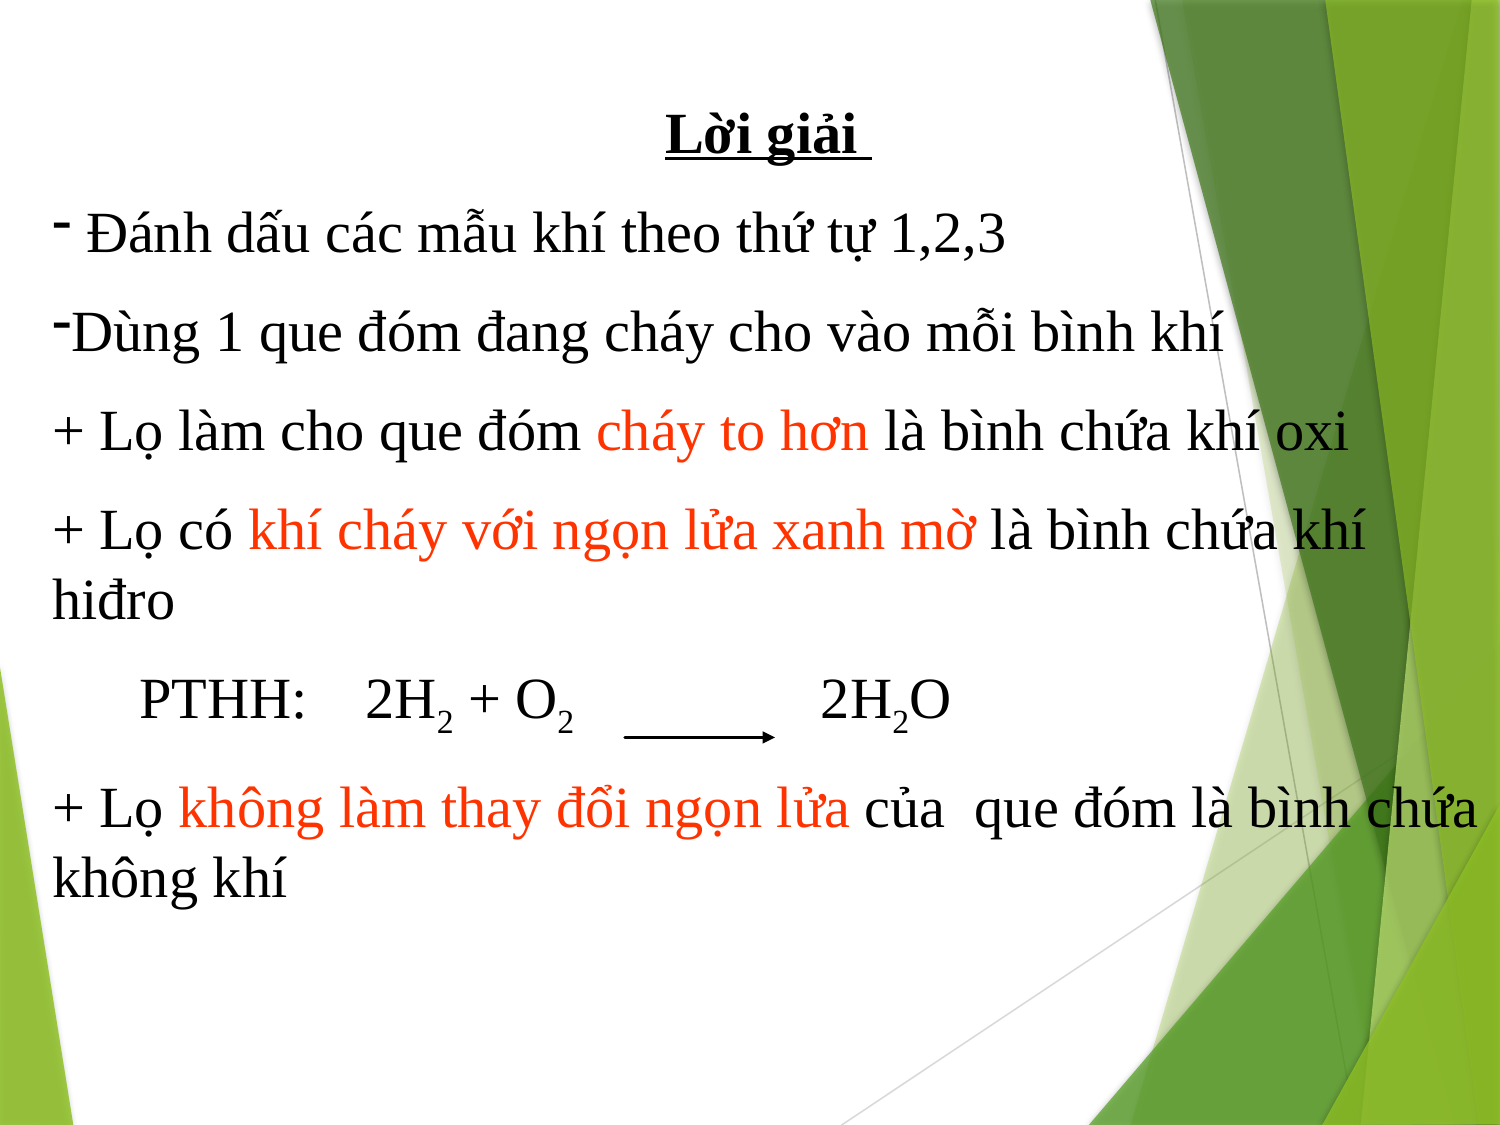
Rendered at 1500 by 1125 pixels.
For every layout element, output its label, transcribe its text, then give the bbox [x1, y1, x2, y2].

text_box Lời giải Đánh dấu các mẫu khí theo thứ tự 1,2,3 Dùng 1 que đóm đang cháy cho vào mỗi bình khí + Lọ làm cho que đóm cháy to hơn là bình chứa khí oxi + Lọ có khí cháy với ngọn lửa xanh mờ là bình chứa khí hiđro PTHH: 2H2 + O2 2H2O + Lọ không làm thay đổi ngọn lửa của que đóm là bình chứa không khí [37, 87, 1500, 917]
